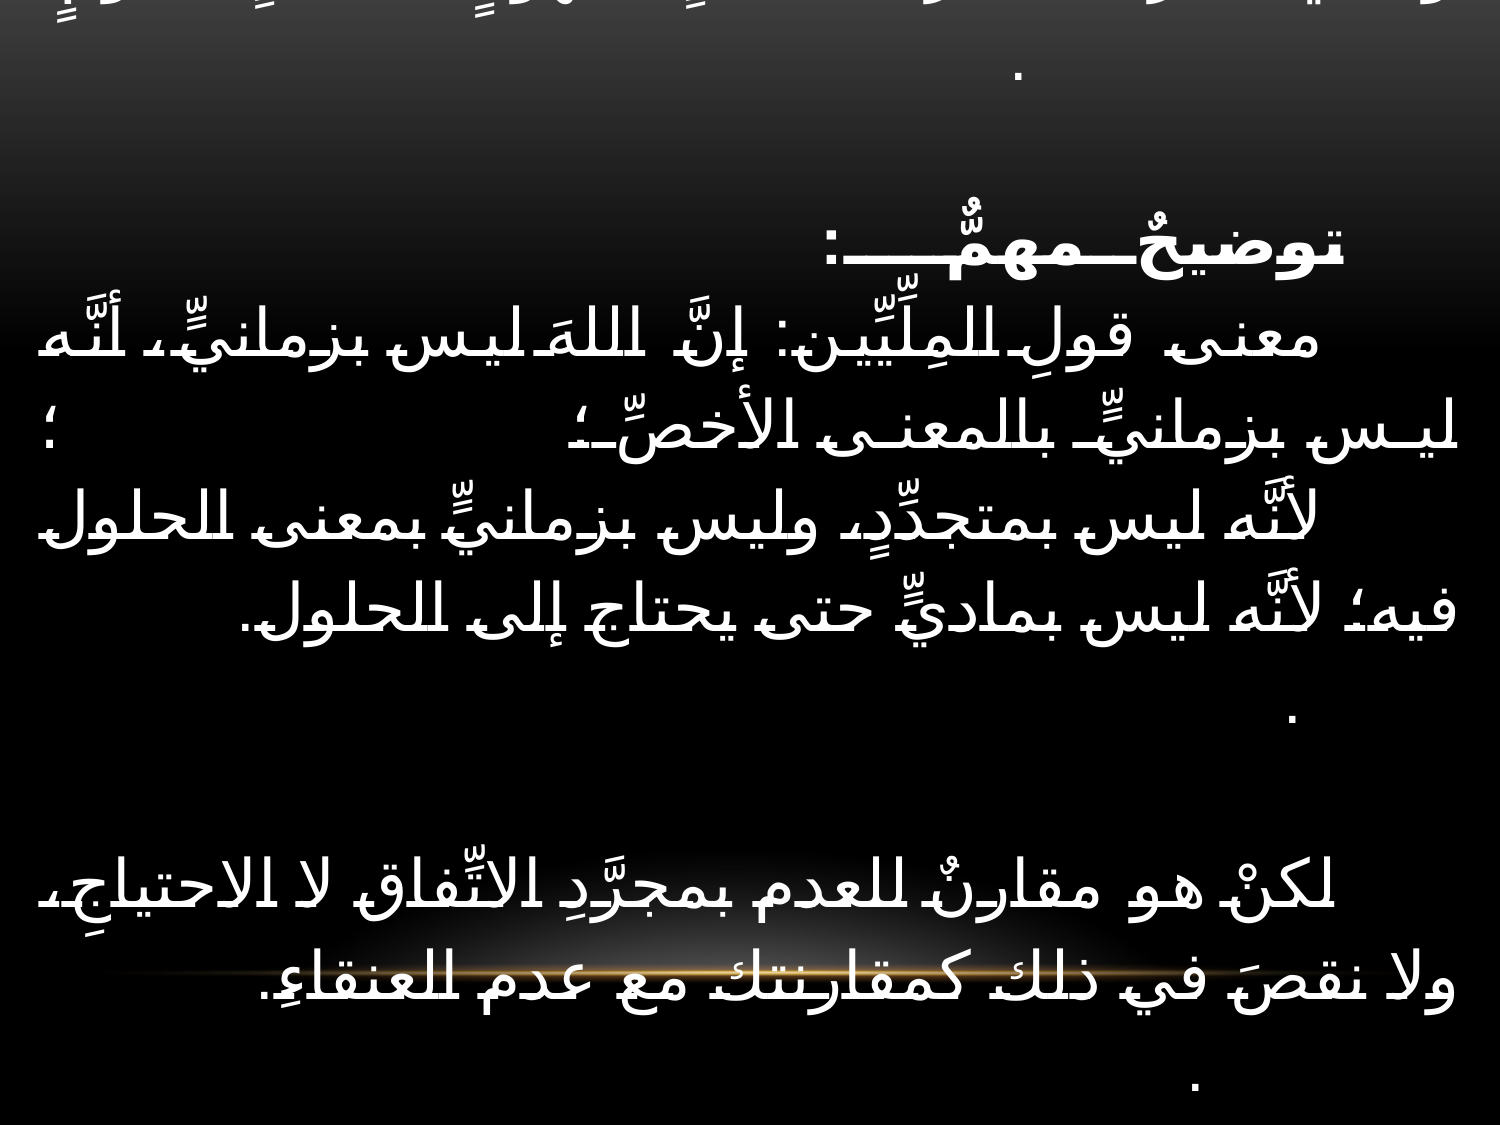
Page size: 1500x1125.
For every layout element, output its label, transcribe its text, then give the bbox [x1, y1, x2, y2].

title وهذا معنى قولِ المتكلِّمين: إنَّ الزمانَ أمرٌ وهميٌّ يُقدَّرُ به مقارنةُ متجدِّدٍ مجهولٍ لمتجدِّدٍ معلومٍ. . توضيحٌ مهمٌّ: معنى قولِ المِلِّيِّين: إنَّ اللهَ ليس بزمانيٍّ، أنَّه ليس بزمانيٍّ بالمعنى الأخصِّ؛ ؛ لأنَّه ليس بمتجدِّدٍ، وليس بزمانيٍّ بمعنى الحلول فيه؛ لأنَّه ليس بماديٍّ حتى يحتاج إلى الحلول. . لكنْ هو مقارنٌ للعدم بمجرَّدِ الاتِّفاق لا الاحتياجِ، ولا نقصَ في ذلك كمقارنتك مع عدم العنقاءِ. . [24, 12, 1475, 1113]
picture [0, 0, 1500, 1125]
